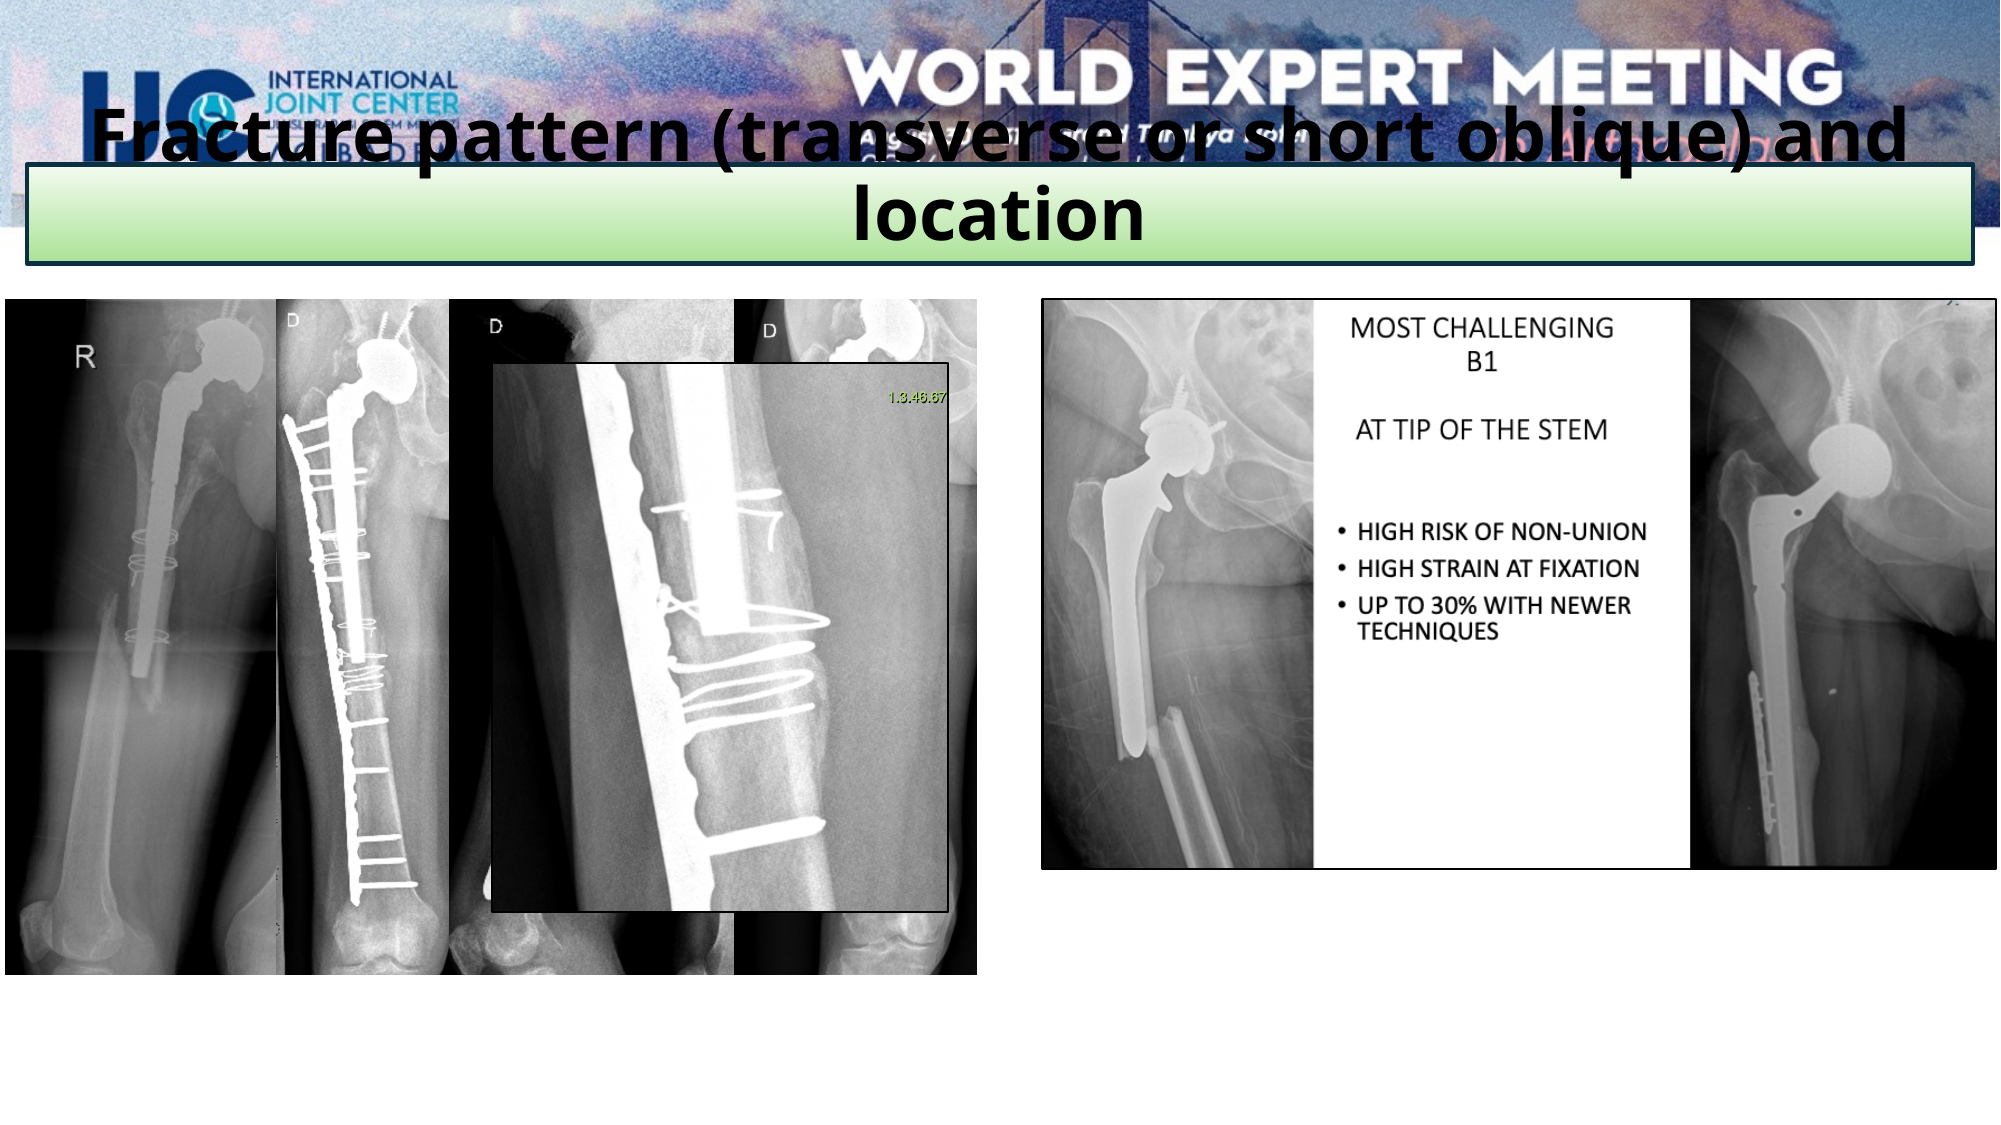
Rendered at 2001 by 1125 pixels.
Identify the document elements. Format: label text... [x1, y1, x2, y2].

text_box Fracture pattern (transverse or short oblique) and location [26, 164, 1974, 264]
picture [0, 0, 2000, 1125]
